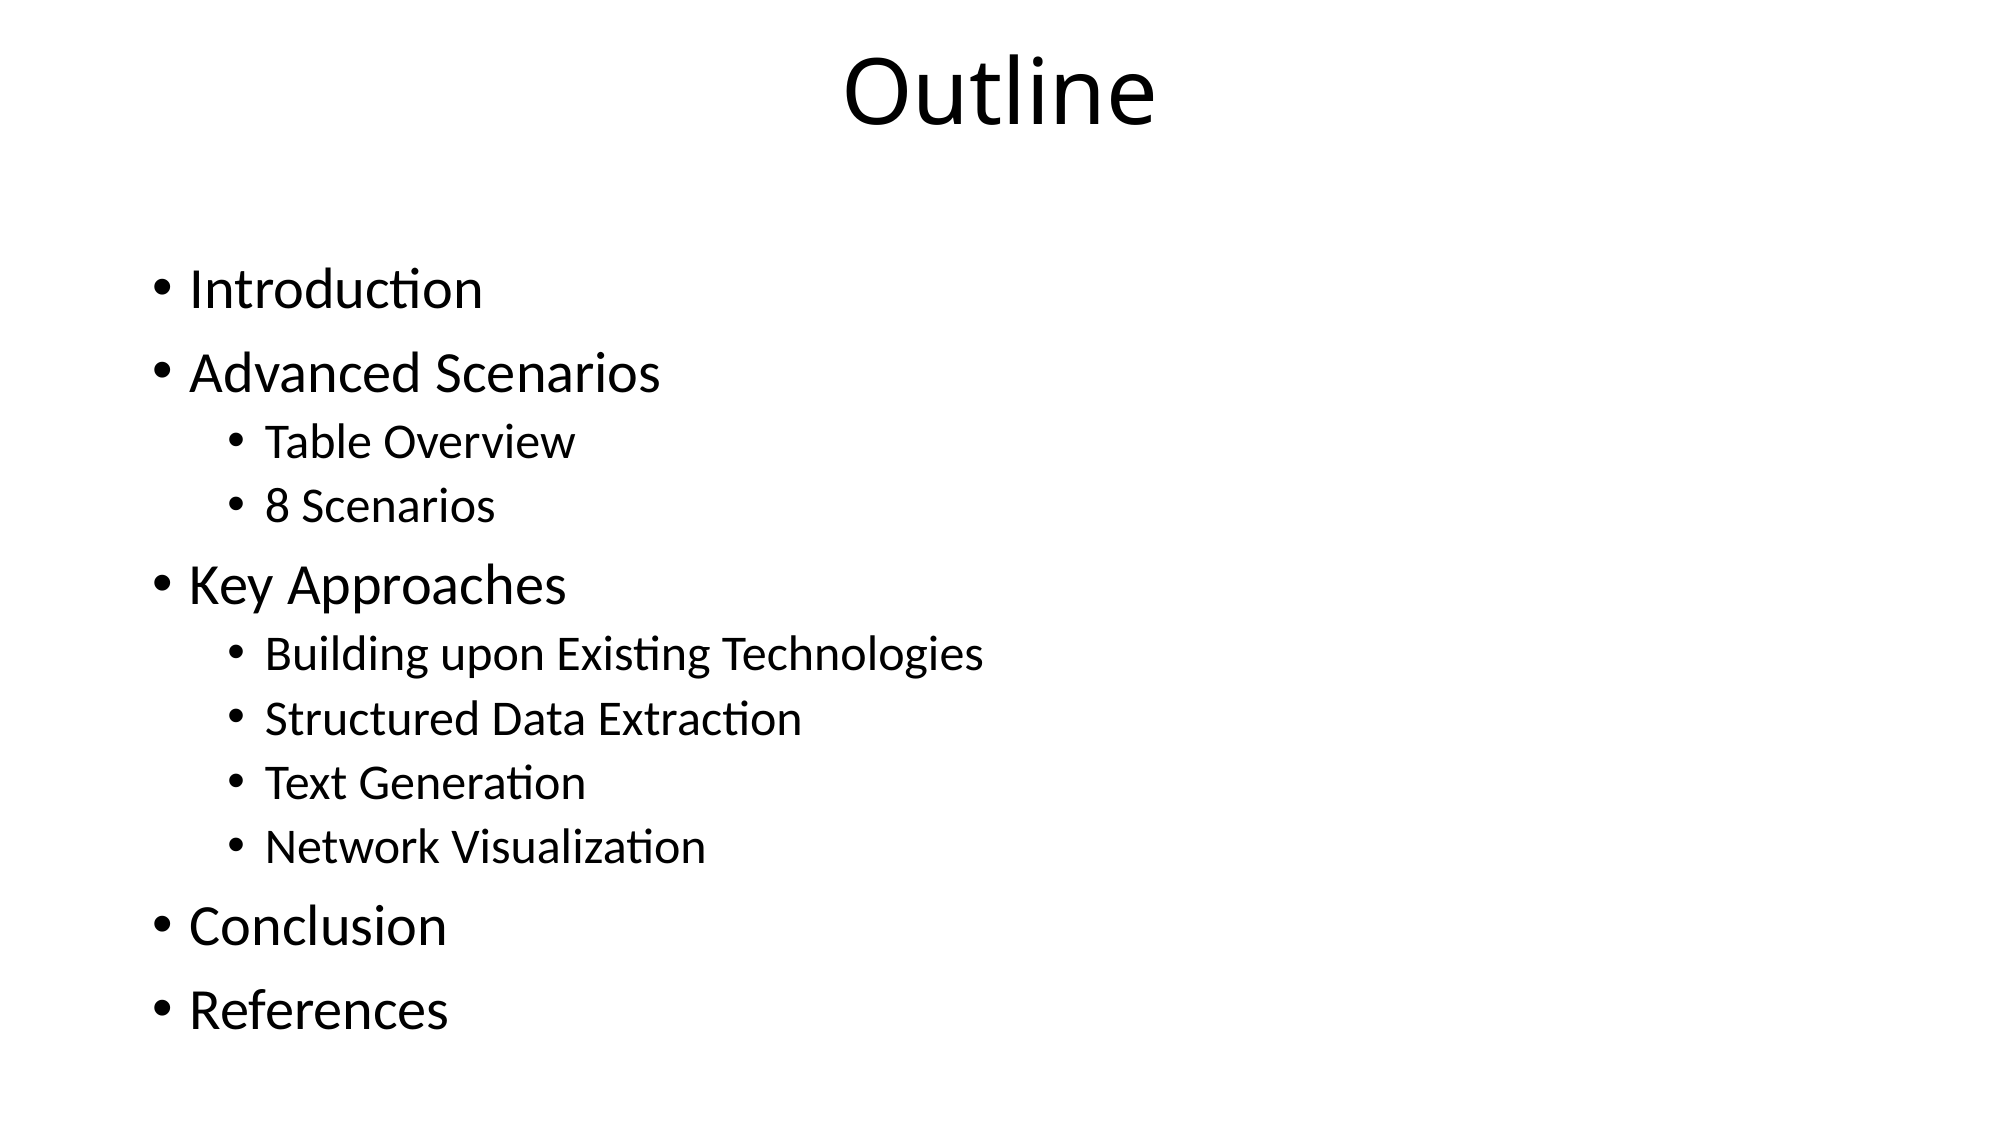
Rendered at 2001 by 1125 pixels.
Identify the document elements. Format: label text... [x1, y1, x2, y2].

list Introduction Advanced Scenarios Table Overview 8 Scenarios Key Approaches Building upon Existing Technologies Structured Data Extraction Text Generation Network Visualization Conclusion References [137, 250, 1863, 1105]
title Outline [137, 0, 1863, 189]
